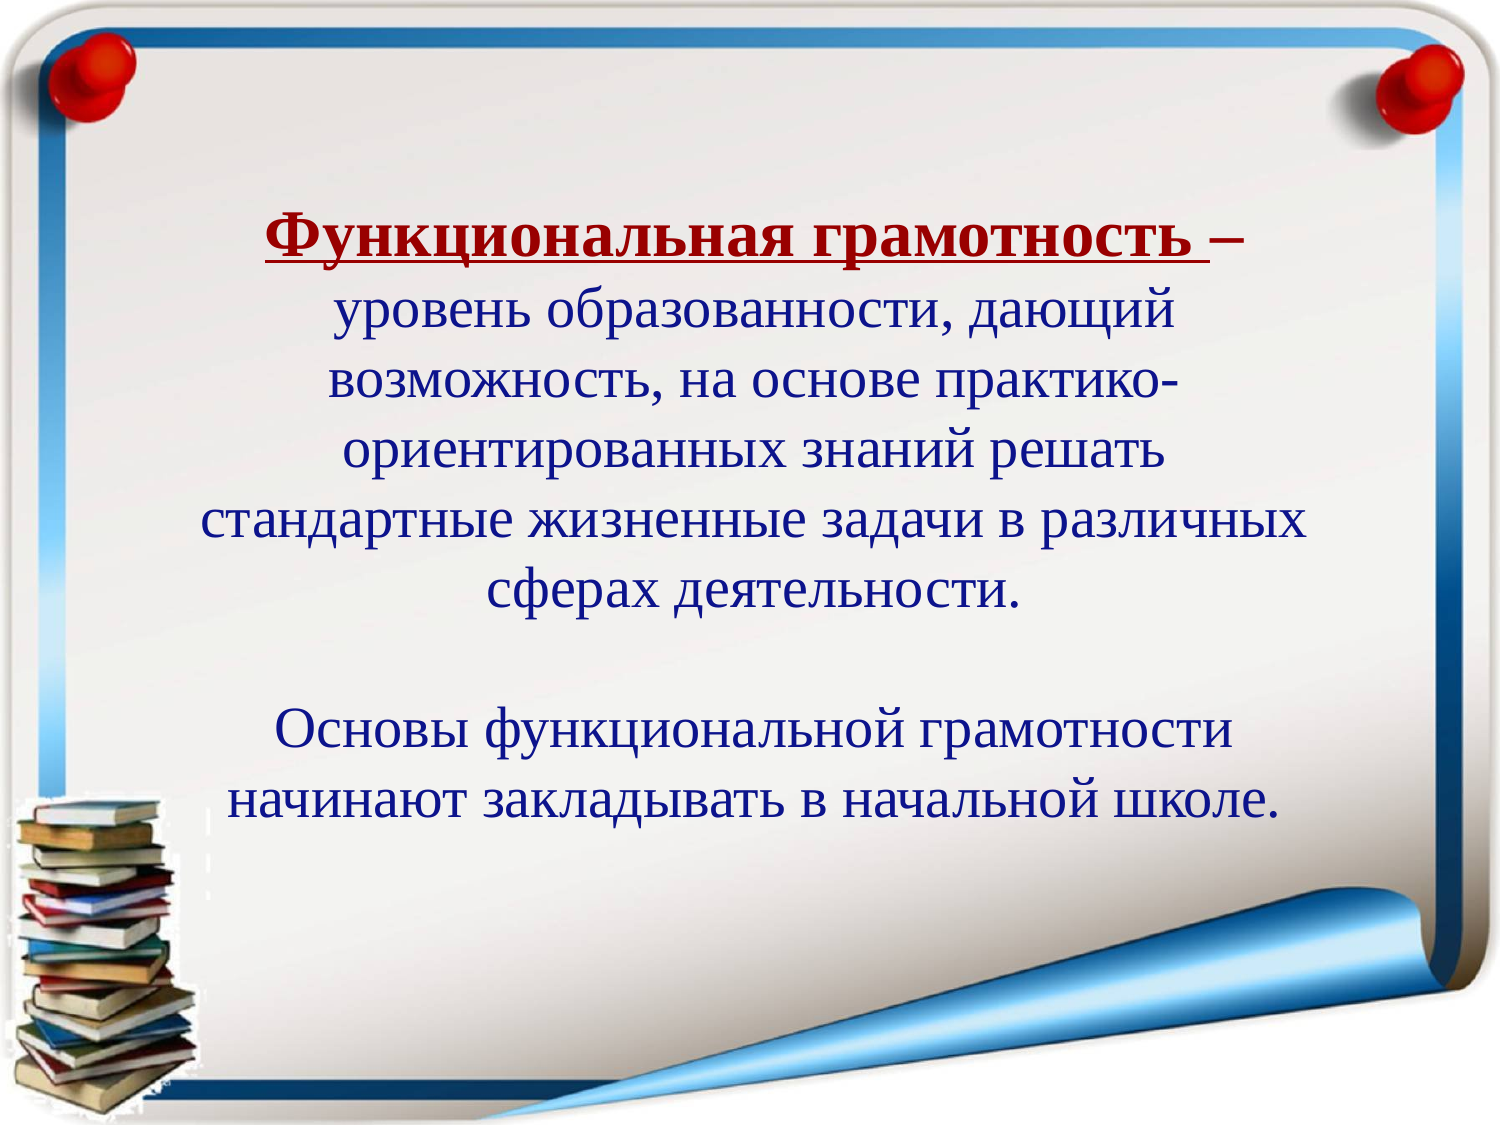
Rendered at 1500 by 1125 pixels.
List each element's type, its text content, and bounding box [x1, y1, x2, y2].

picture [0, 0, 1500, 1125]
text_box Функциональная грамотность – уровень образованности, дающий возможность, на основе практико-ориентированных знаний решать стандартные жизненные задачи в различных сферах деятельности. Основы функциональной грамотности начинают закладывать в начальной школе. [171, 160, 1338, 858]
